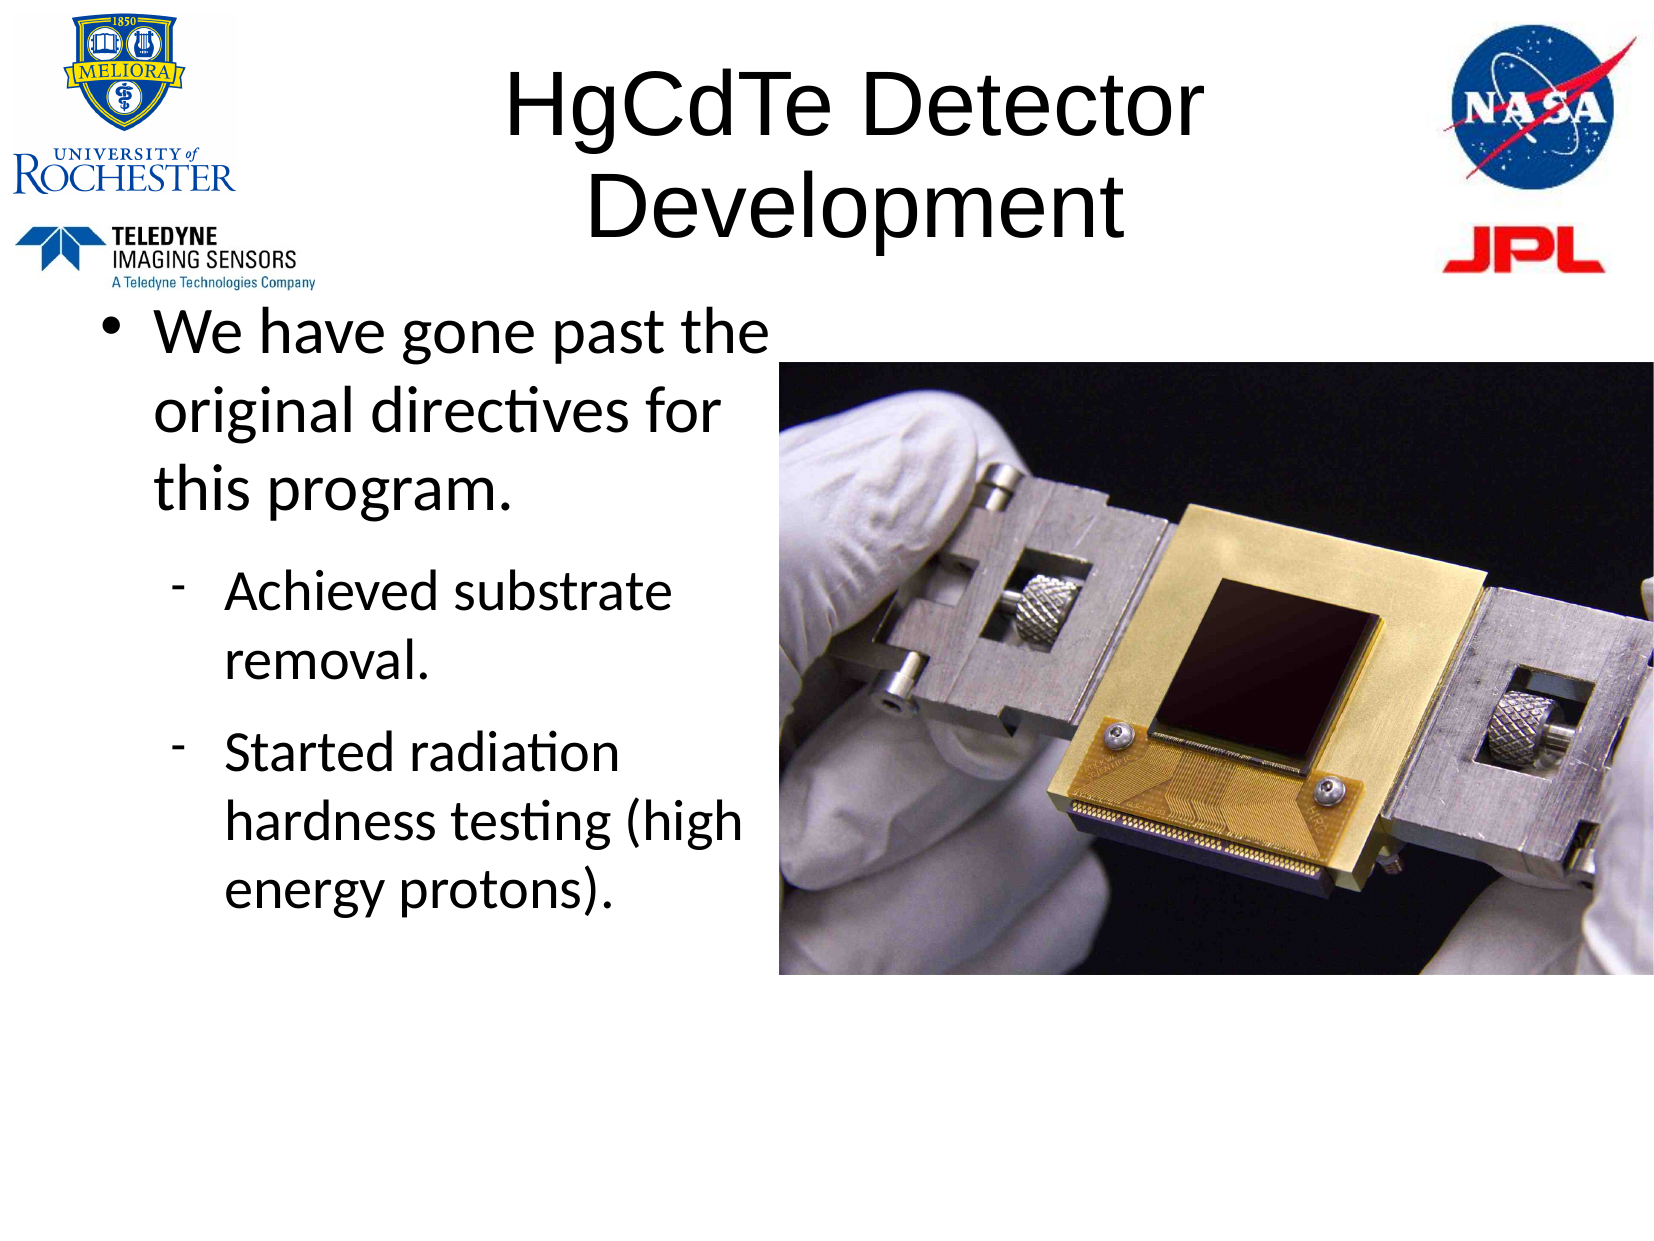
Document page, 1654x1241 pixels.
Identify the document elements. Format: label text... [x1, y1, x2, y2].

list We have gone past the original directives for this program. Achieved substrate removal. Started radiation hardness testing (high energy protons). [82, 290, 780, 1170]
title HgCdTe Detector Development [270, 49, 1441, 257]
picture [1435, 222, 1621, 286]
picture [1425, 0, 1654, 210]
picture [779, 362, 1654, 976]
picture [15, 223, 315, 291]
